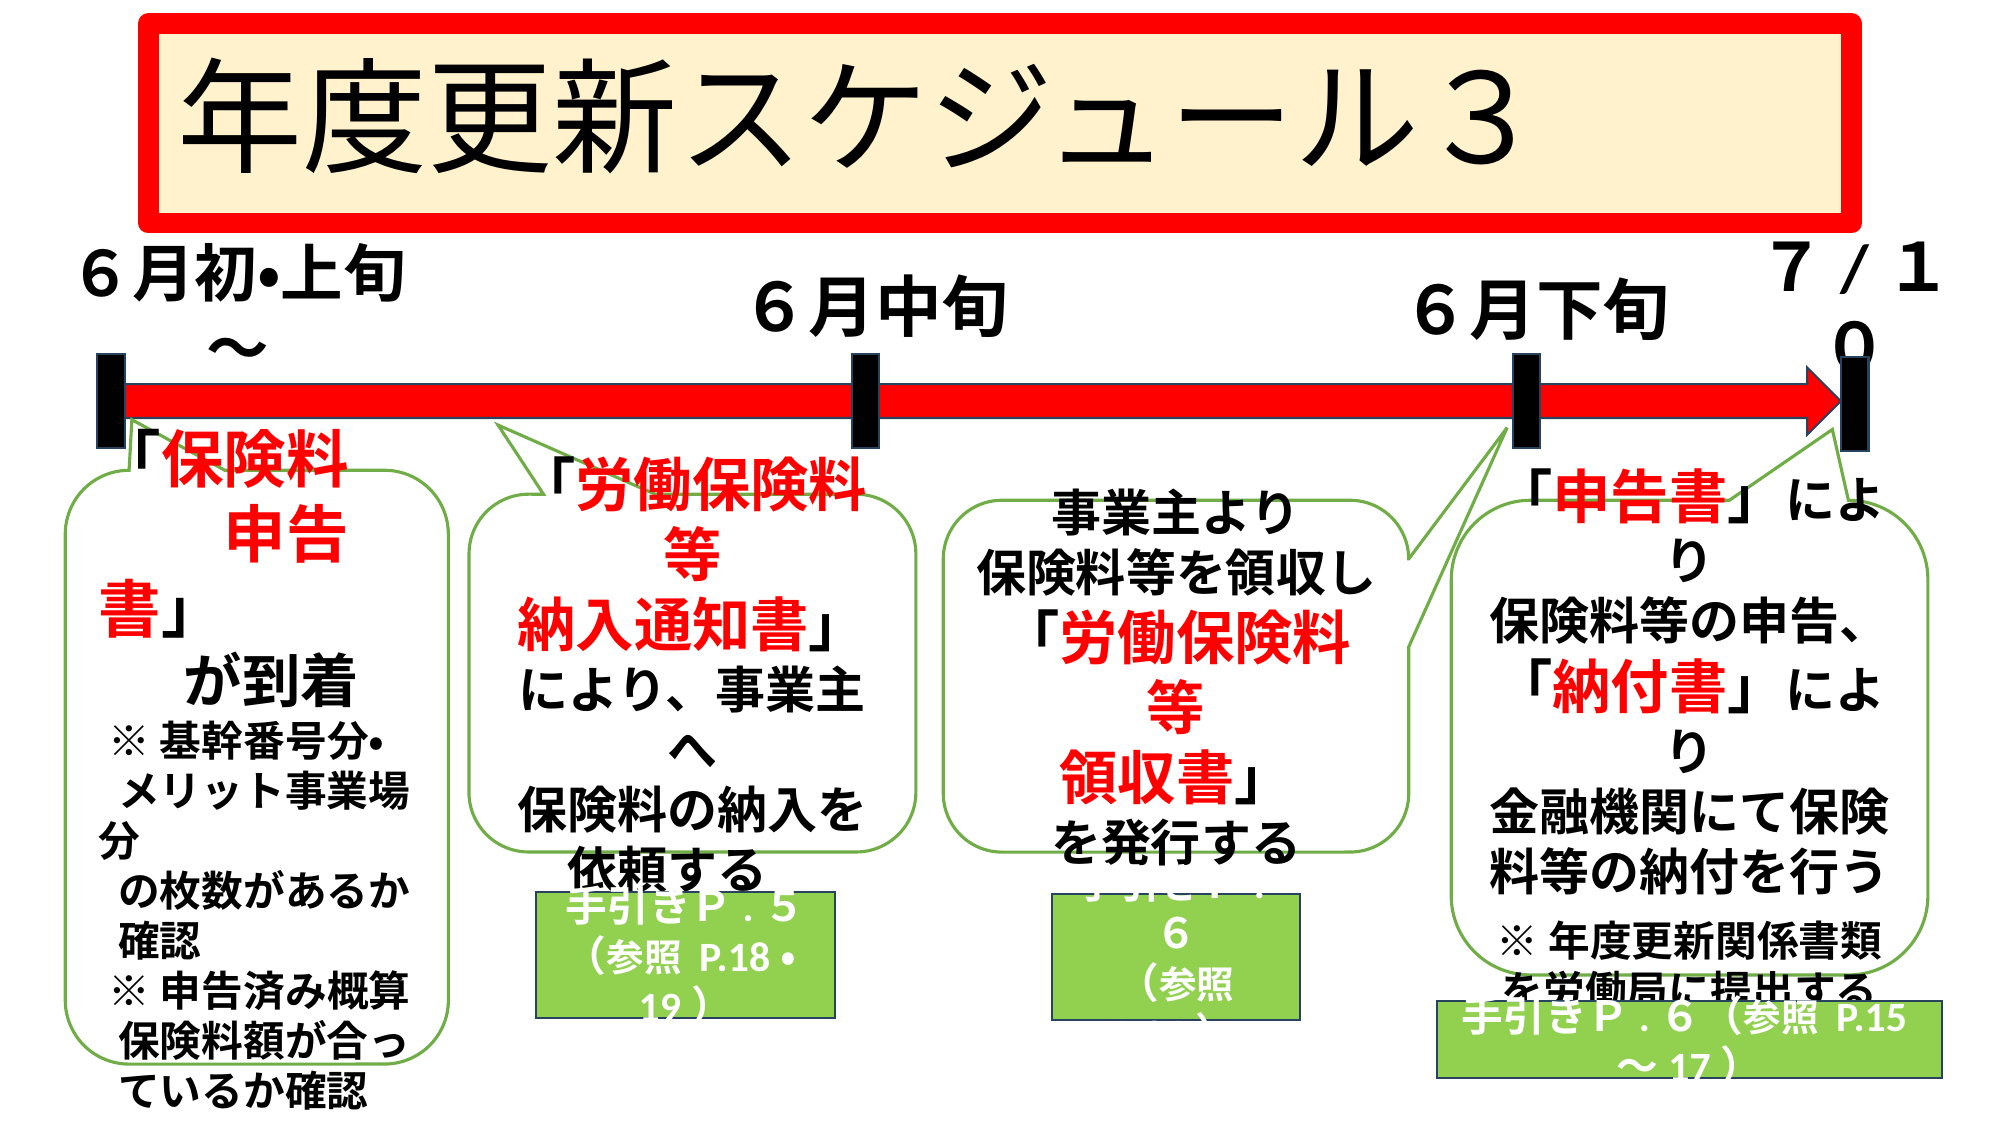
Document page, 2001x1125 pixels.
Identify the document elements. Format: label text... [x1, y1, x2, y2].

text_box 事業主より 保険料等を領収し 「労働保険料等 領収書」 を発行する [942, 426, 1509, 854]
text_box 手引きＰ.６（参照 P.15～17） [1436, 1000, 1943, 1079]
text_box 手引きＰ.６ （参照 P.21） [1051, 893, 1301, 1021]
text_box 「保険料 申告書」 が到着 ※基幹番号分・ メリット事業場分 の枚数があるか 確認 ※申告済み概算 保険料額が合っ ているか確認 [64, 418, 450, 1066]
text_box [851, 353, 880, 449]
text_box ６月下旬 [1382, 259, 1691, 356]
text_box 手引きＰ.５ （参照 P.18・19） [535, 891, 836, 1019]
text_box ７/１０ [1736, 255, 1974, 355]
text_box ６月初・上旬～ [26, 252, 449, 366]
text_box 「申告書」により 保険料等の申告、「納付書」により 金融機関にて保険料等の納付を行う ※年度更新関係書類を労働局に提出する [1450, 427, 1929, 976]
text_box [96, 353, 126, 449]
text_box [880, 383, 1512, 420]
text_box [1541, 364, 1840, 438]
text_box [1840, 356, 1870, 452]
title 年度更新スケジュール３ [148, 23, 1852, 223]
text_box [1512, 356, 1541, 449]
text_box 「労働保険料等 納入通知書」 により、事業主へ 保険料の納入を 依頼する [467, 422, 917, 854]
text_box ６月中旬 [719, 252, 1032, 358]
text_box [126, 383, 851, 420]
